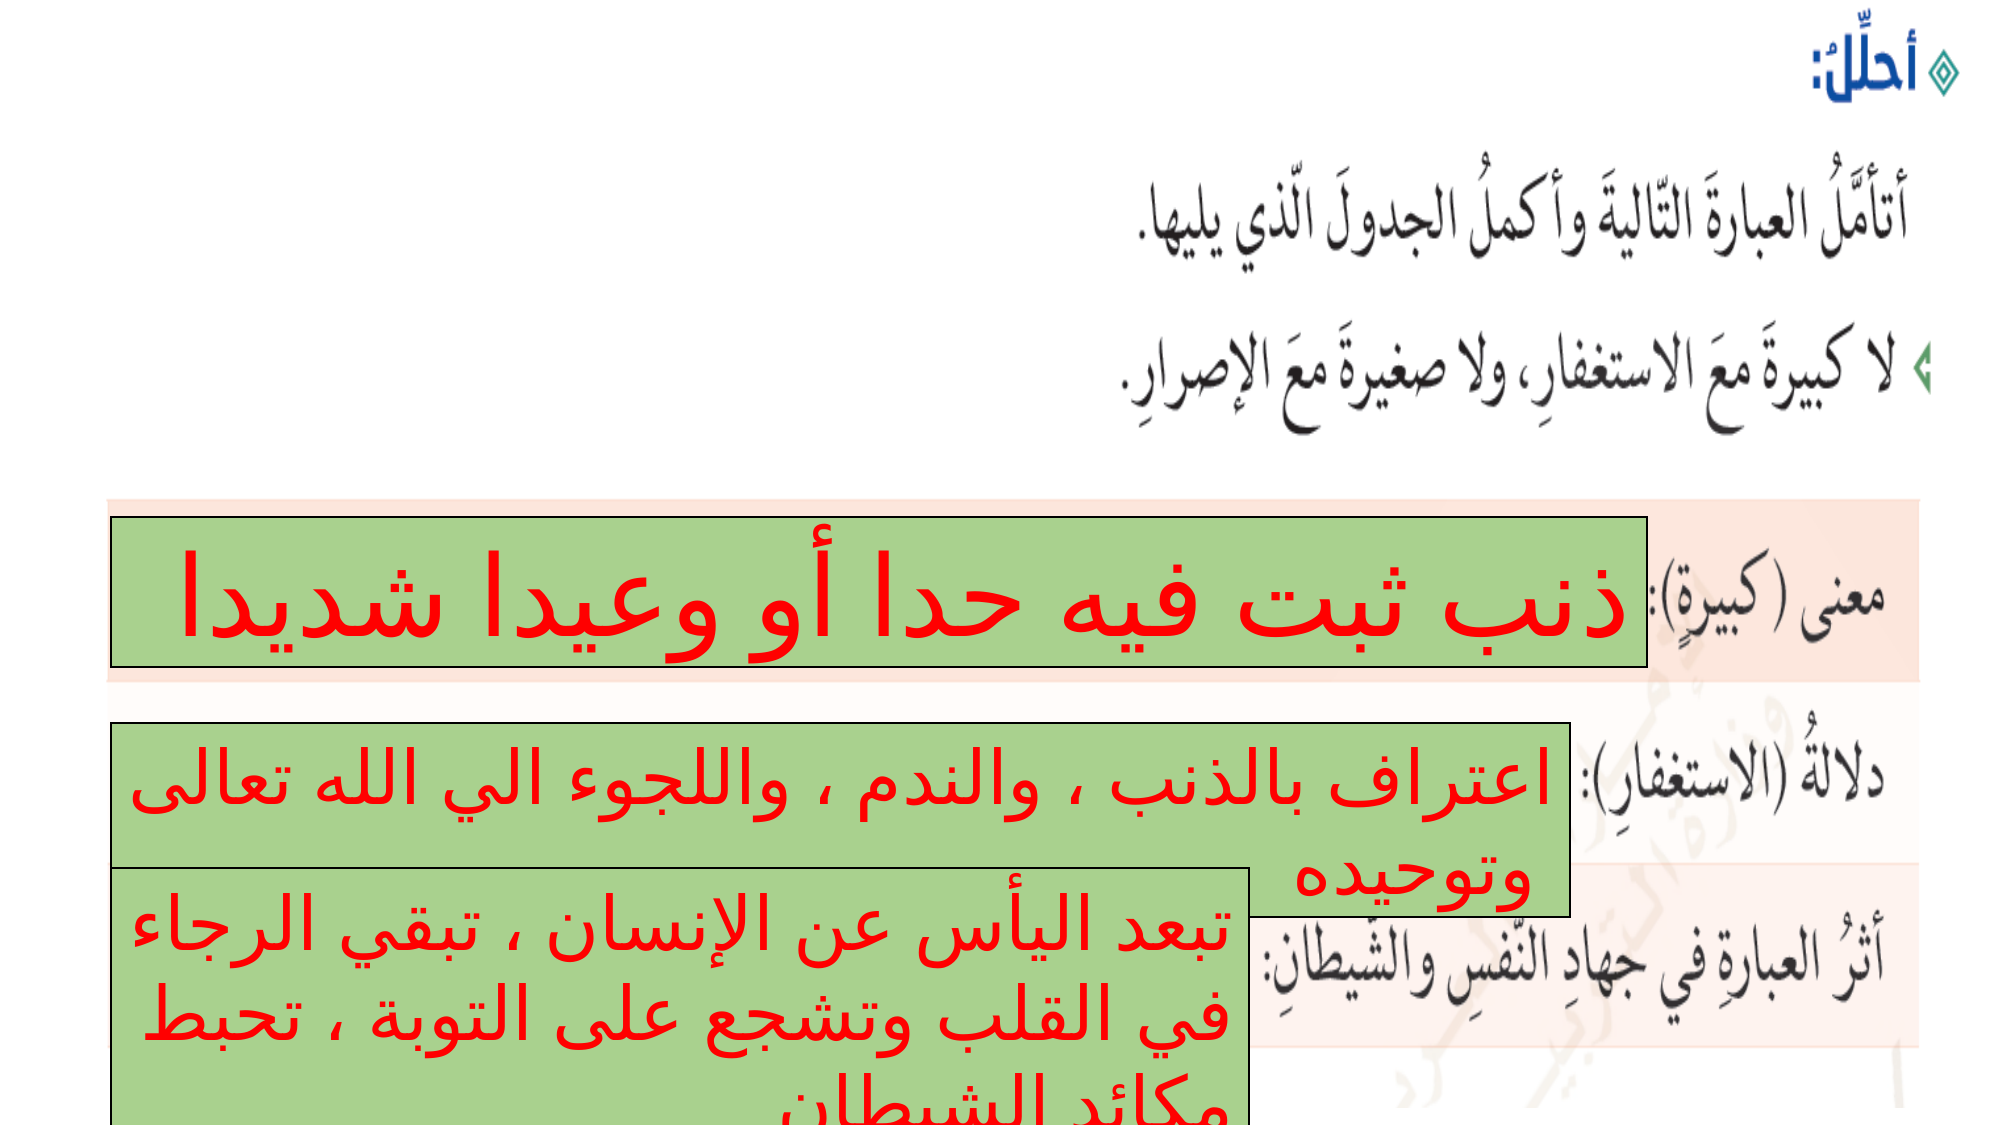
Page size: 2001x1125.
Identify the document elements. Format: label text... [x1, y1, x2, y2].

picture [0, 0, 2000, 1108]
text_box تبعد اليأس عن الإنسان ، تبقي الرجاء في القلب وتشجع على التوبة ، تحبط مكائد الشيطان [110, 1108, 1250, 1125]
